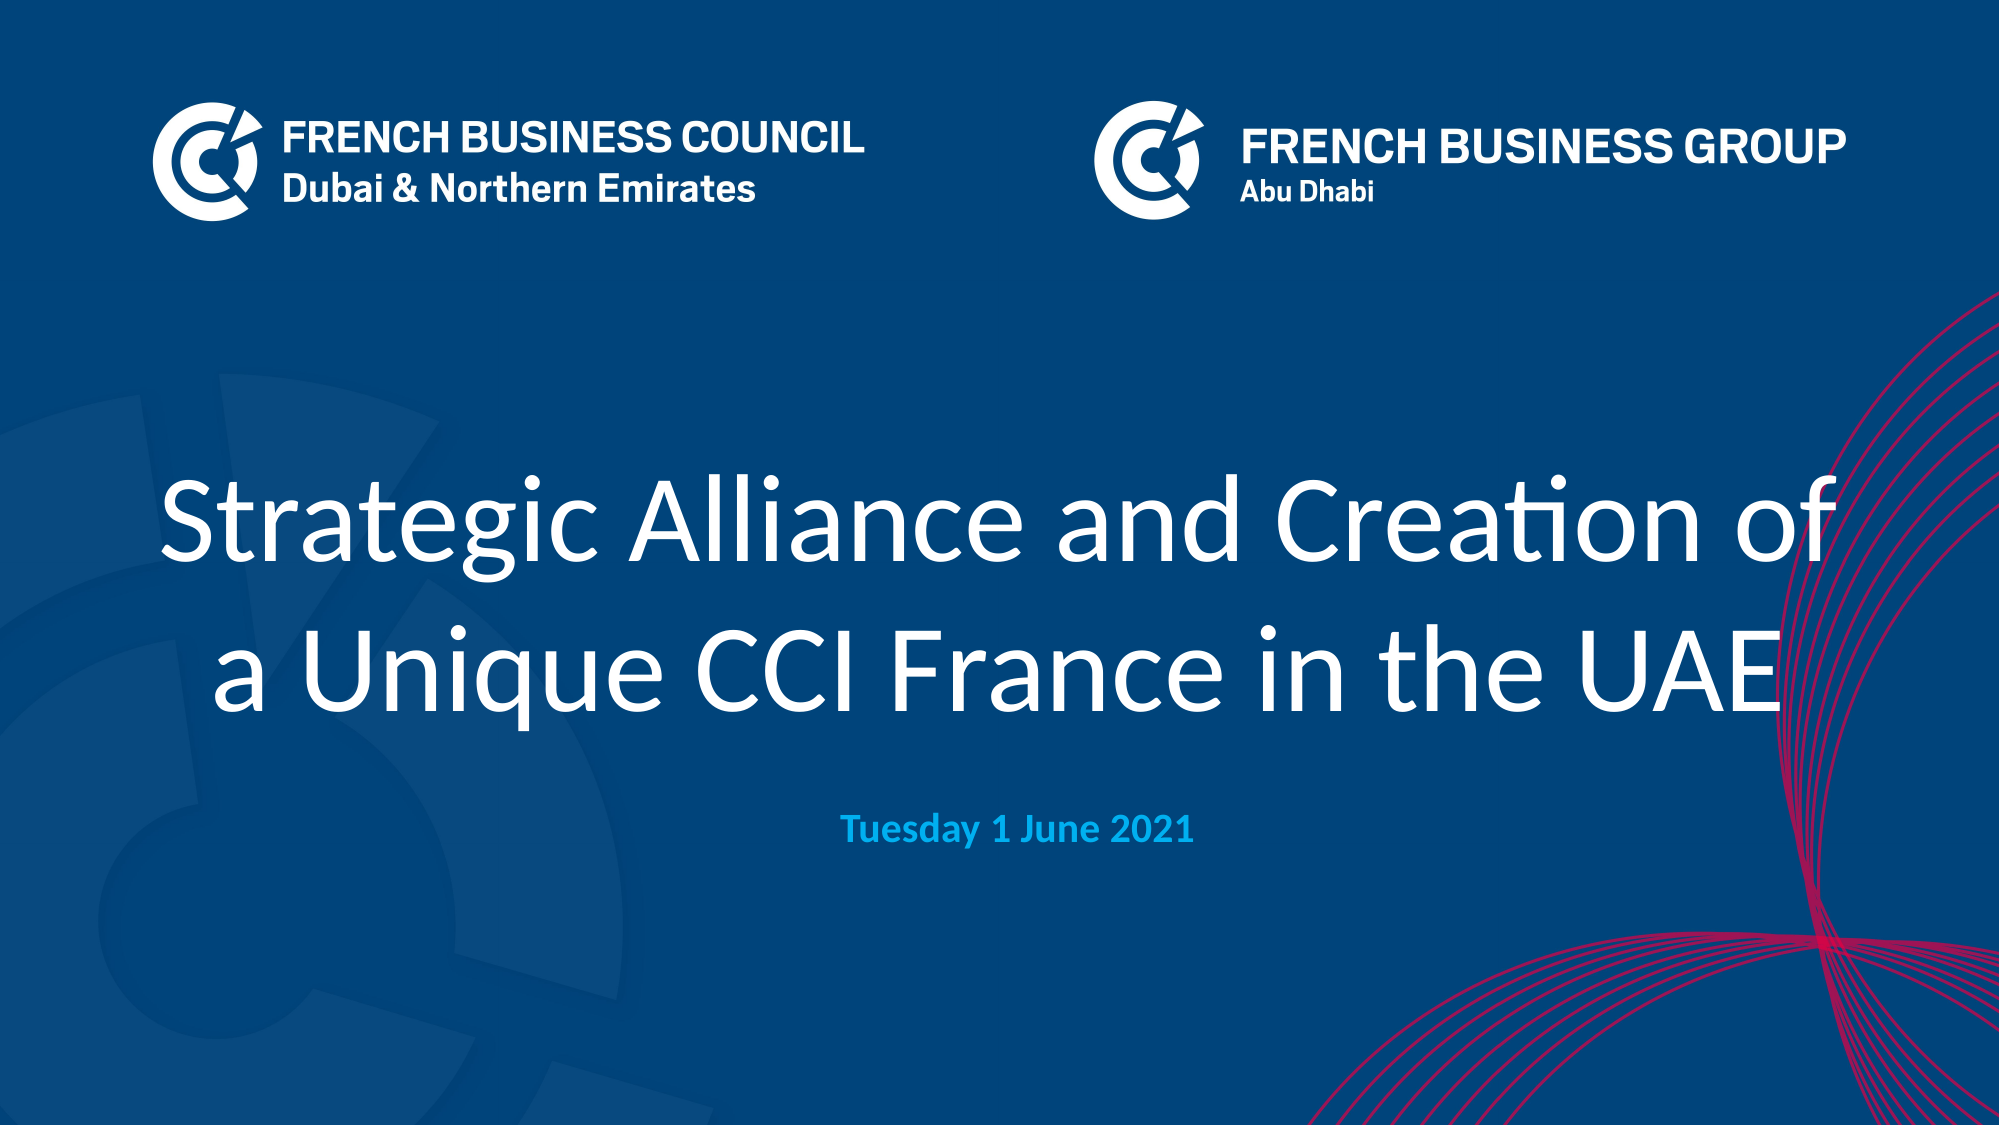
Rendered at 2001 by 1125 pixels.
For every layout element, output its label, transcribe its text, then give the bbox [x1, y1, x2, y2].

list Tuesday 1 June 2021 [136, 798, 1862, 1045]
picture [0, 0, 1999, 1125]
title Strategic Alliance and Creation of a Unique CCI France in the UAE [136, 420, 1862, 744]
